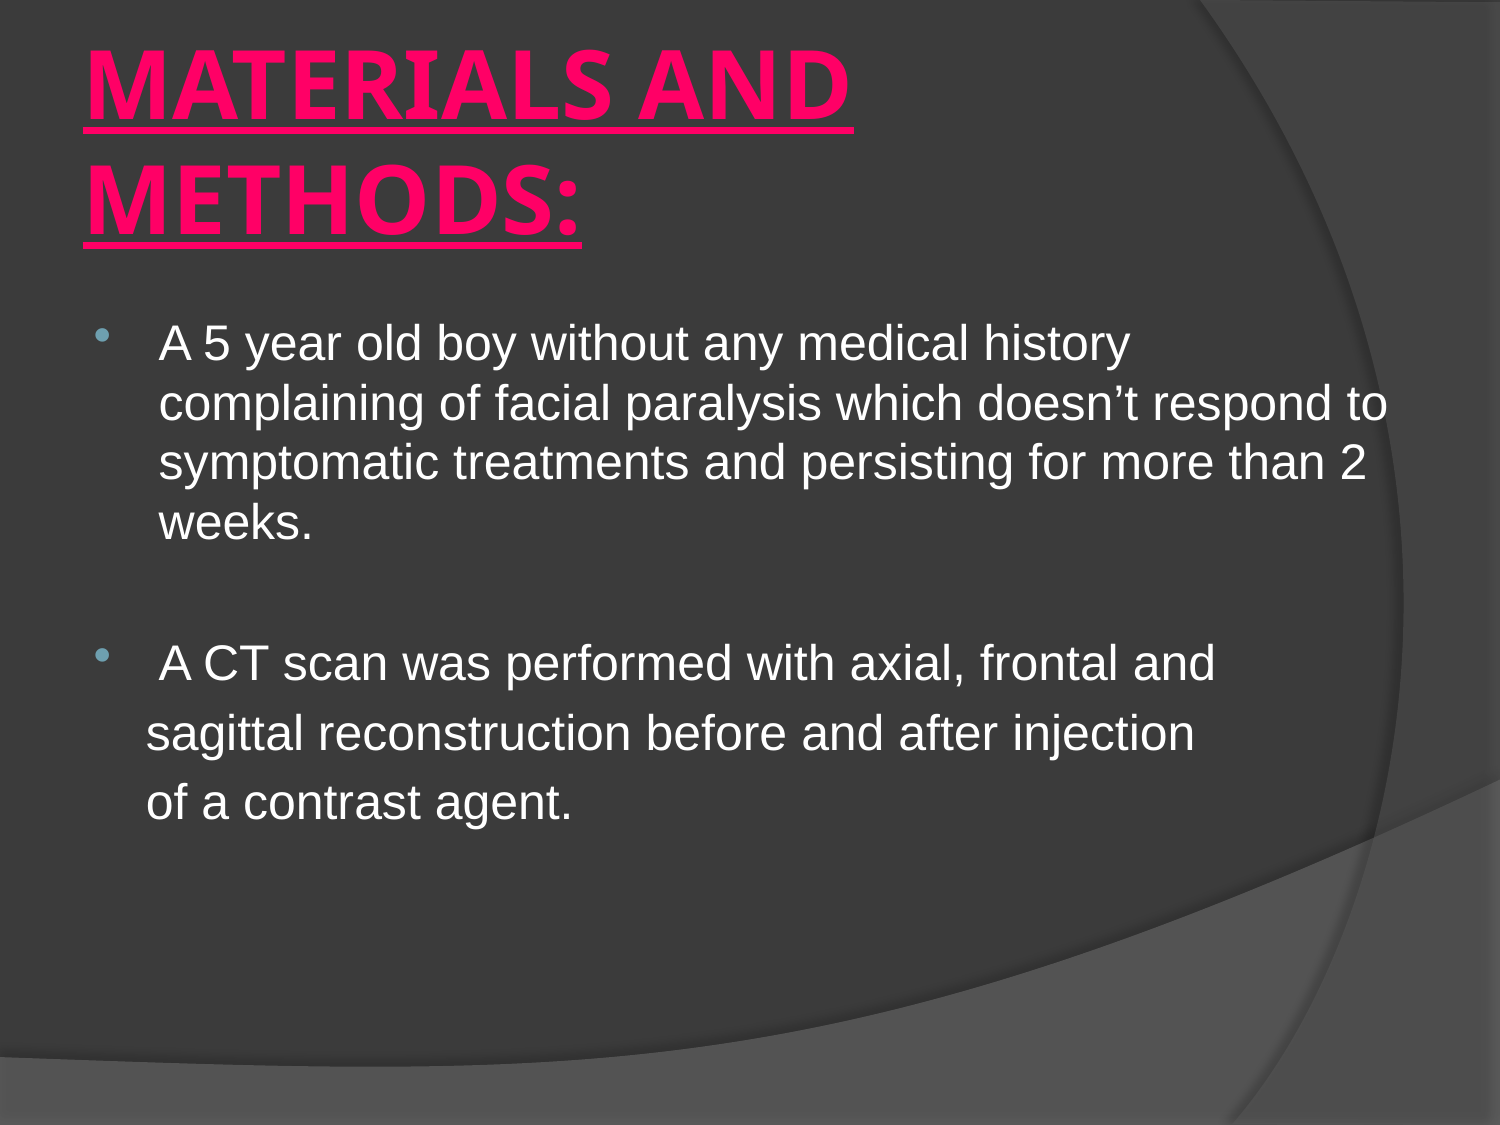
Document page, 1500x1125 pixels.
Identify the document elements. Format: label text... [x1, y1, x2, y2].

list A 5 year old boy without any medical history complaining of facial paralysis which doesn’t respond to symptomatic treatments and persisting for more than 2 weeks. A CT scan was performed with axial, frontal and sagittal reconstruction before and after injection of a contrast agent. [75, 302, 1425, 969]
title MATERIALS AND METHODS: [75, 45, 1300, 233]
